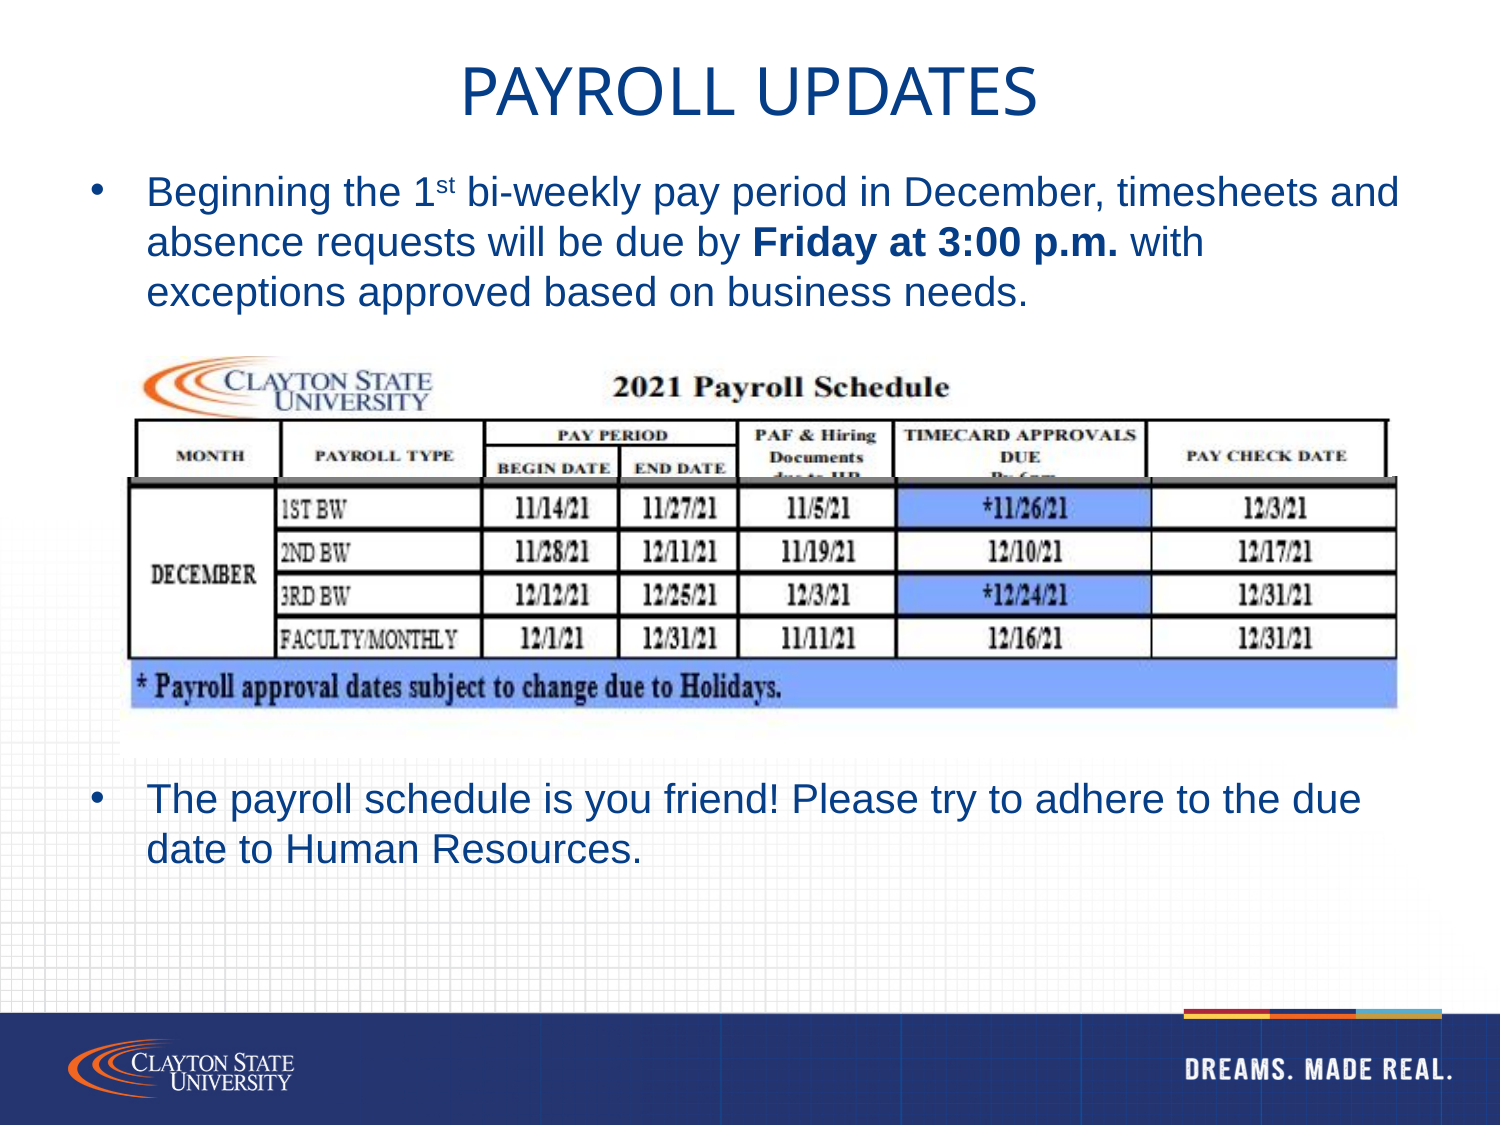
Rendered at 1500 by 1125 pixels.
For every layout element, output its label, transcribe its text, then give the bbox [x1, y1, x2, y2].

title Payroll Updates [75, 38, 1425, 141]
list Beginning the 1st bi-weekly pay period in December, timesheets and absence requests will be due by Friday at 3:00 p.m. with exceptions approved based on business needs. The payroll schedule is you friend! Please try to adhere to the due date to Human Resources. [75, 156, 1425, 846]
picture [0, 0, 1500, 1125]
